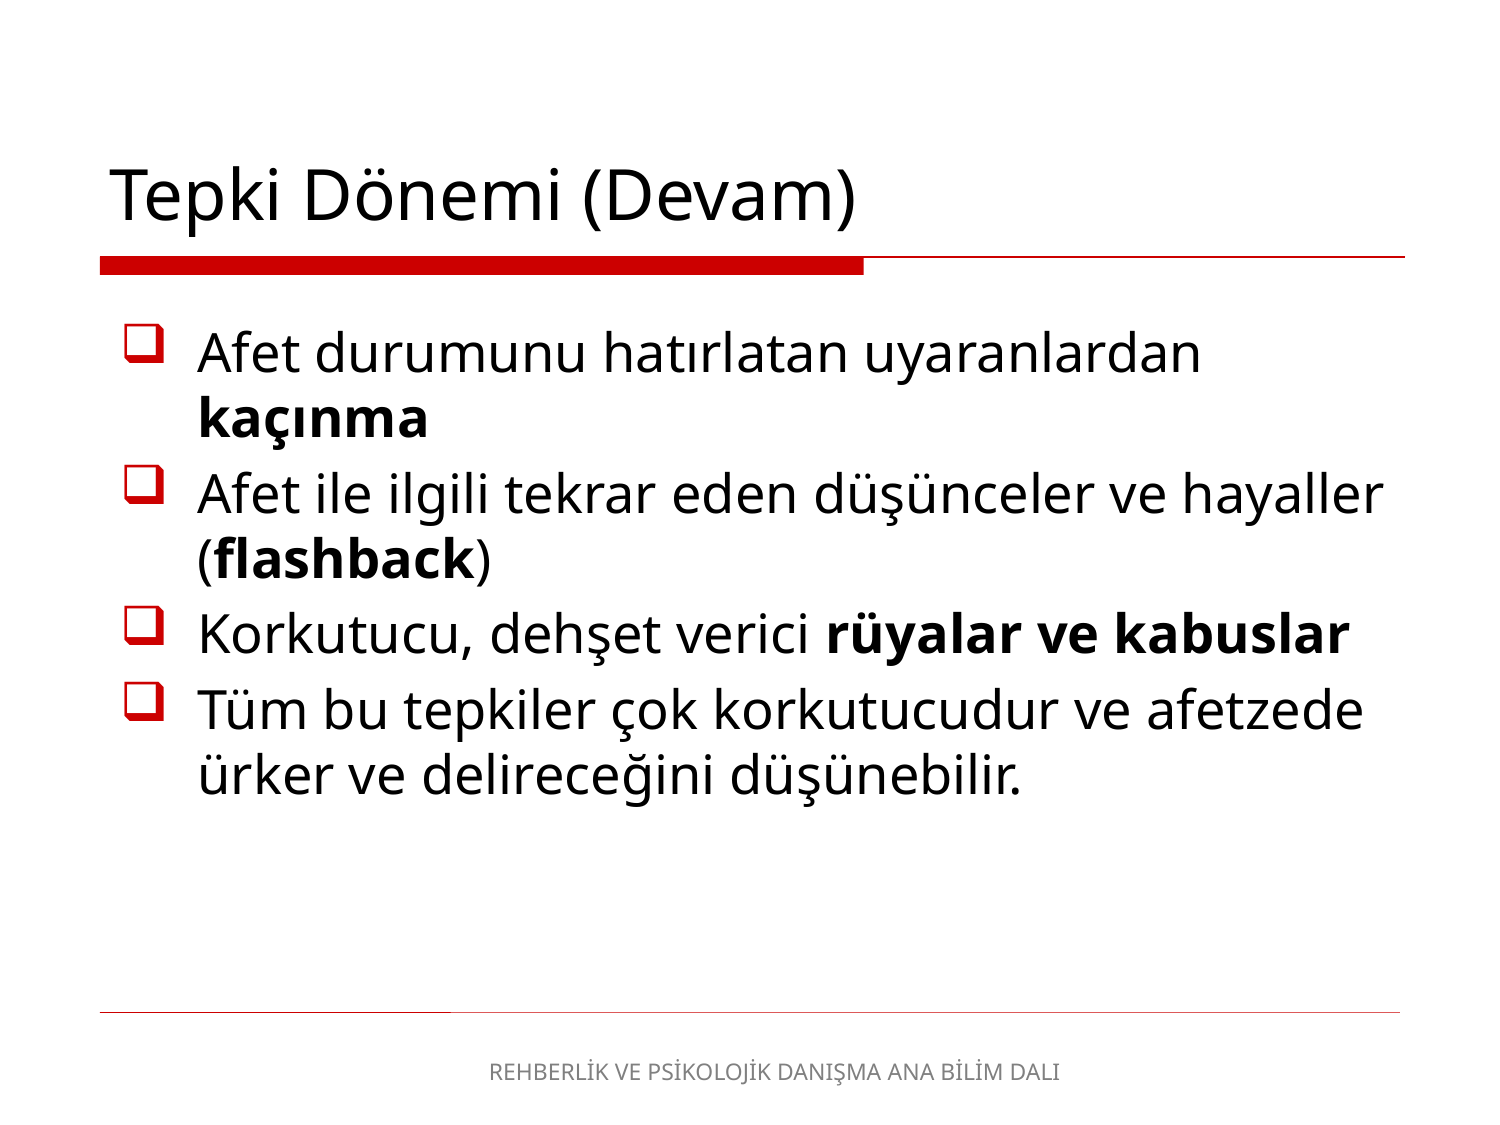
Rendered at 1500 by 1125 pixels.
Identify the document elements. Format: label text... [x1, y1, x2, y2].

footer REHBERLİK VE PSİKOLOJİK DANIŞMA ANA BİLİM DALI [350, 1050, 1200, 1103]
title Tepki Dönemi (Devam) [94, 50, 1407, 250]
list Afet durumunu hatırlatan uyaranlardan kaçınma Afet ile ilgili tekrar eden düşünceler ve hayaller (flashback) Korkutucu, dehşet verici rüyalar ve kabuslar Tüm bu tepkiler çok korkutucudur ve afetzede ürker ve delireceğini düşünebilir. [105, 310, 1406, 875]
